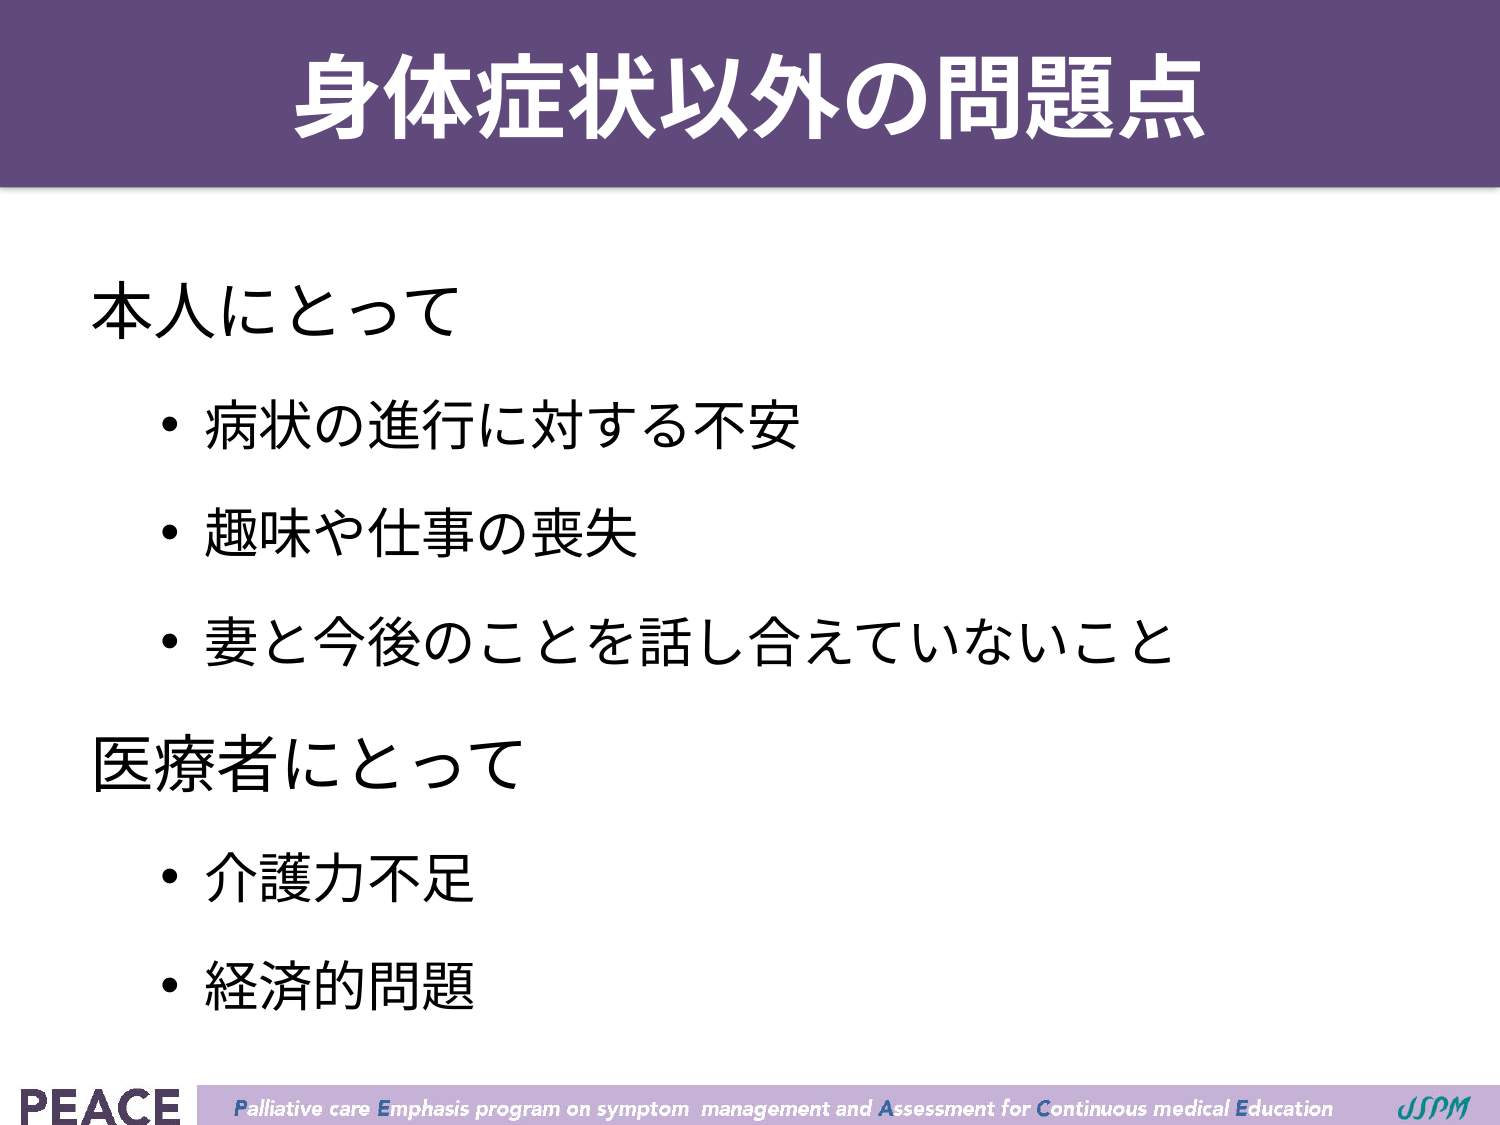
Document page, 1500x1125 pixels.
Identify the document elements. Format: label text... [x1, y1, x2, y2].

picture [12, 1085, 1500, 1125]
list 本人にとって 病状の進行に対する不安 趣味や仕事の喪失 妻と今後のことを話し合えていないこと 医療者にとって 介護力不足 経済的問題 [75, 225, 1425, 1031]
title 身体症状以外の問題点 [75, 23, 1425, 167]
